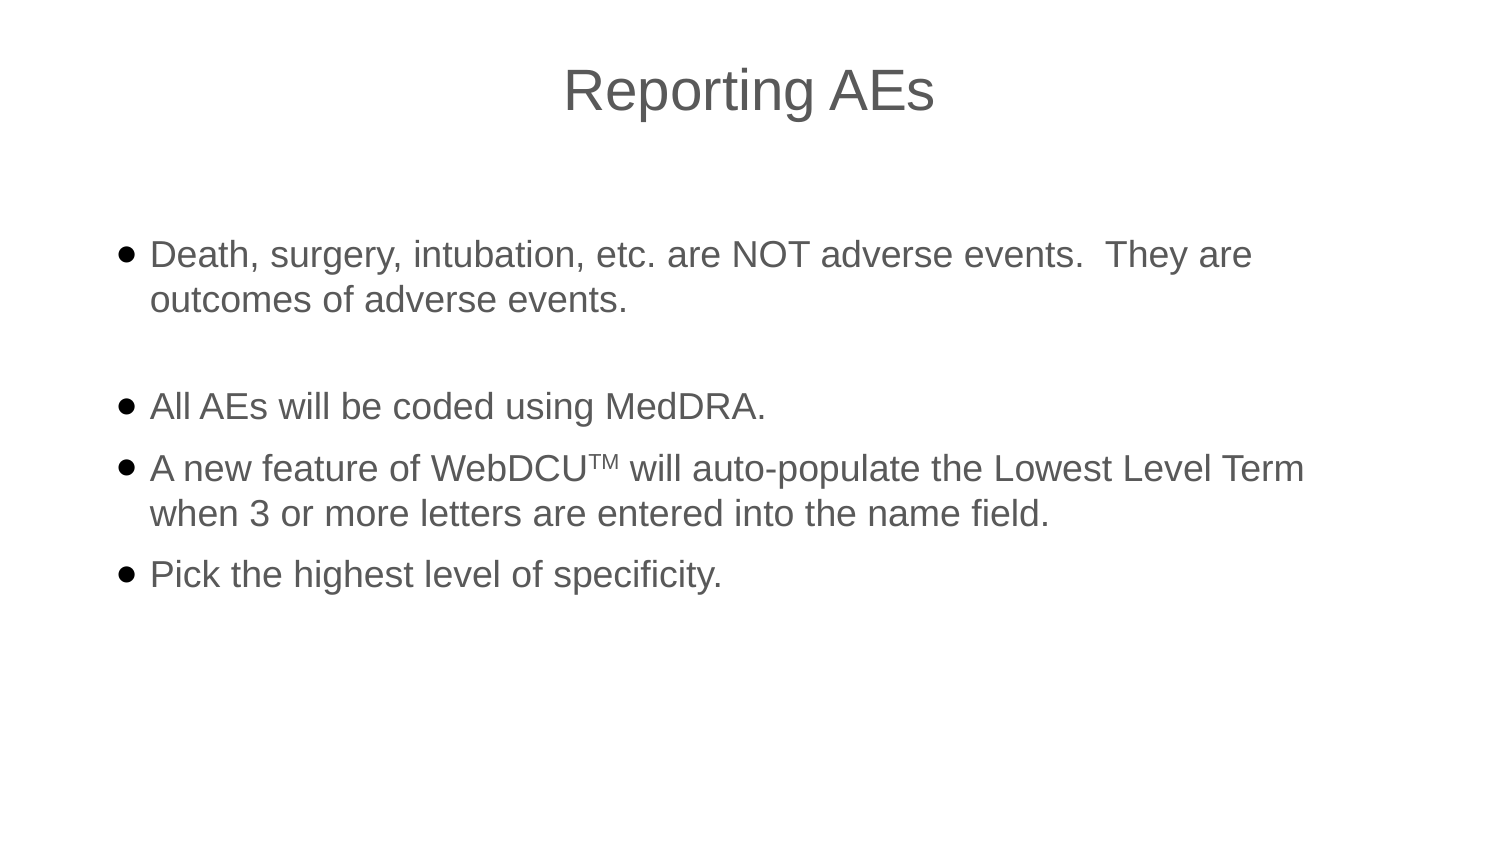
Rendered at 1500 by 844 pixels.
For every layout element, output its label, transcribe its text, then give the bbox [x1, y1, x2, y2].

list Death, surgery, intubation, etc. are NOT adverse events. They are outcomes of adverse events. All AEs will be coded using MedDRA. A new feature of WebDCUTM will auto-populate the Lowest Level Term when 3 or more letters are entered into the name field. Pick the highest level of specificity. [103, 224, 1397, 760]
title Reporting AEs [103, 44, 1397, 208]
